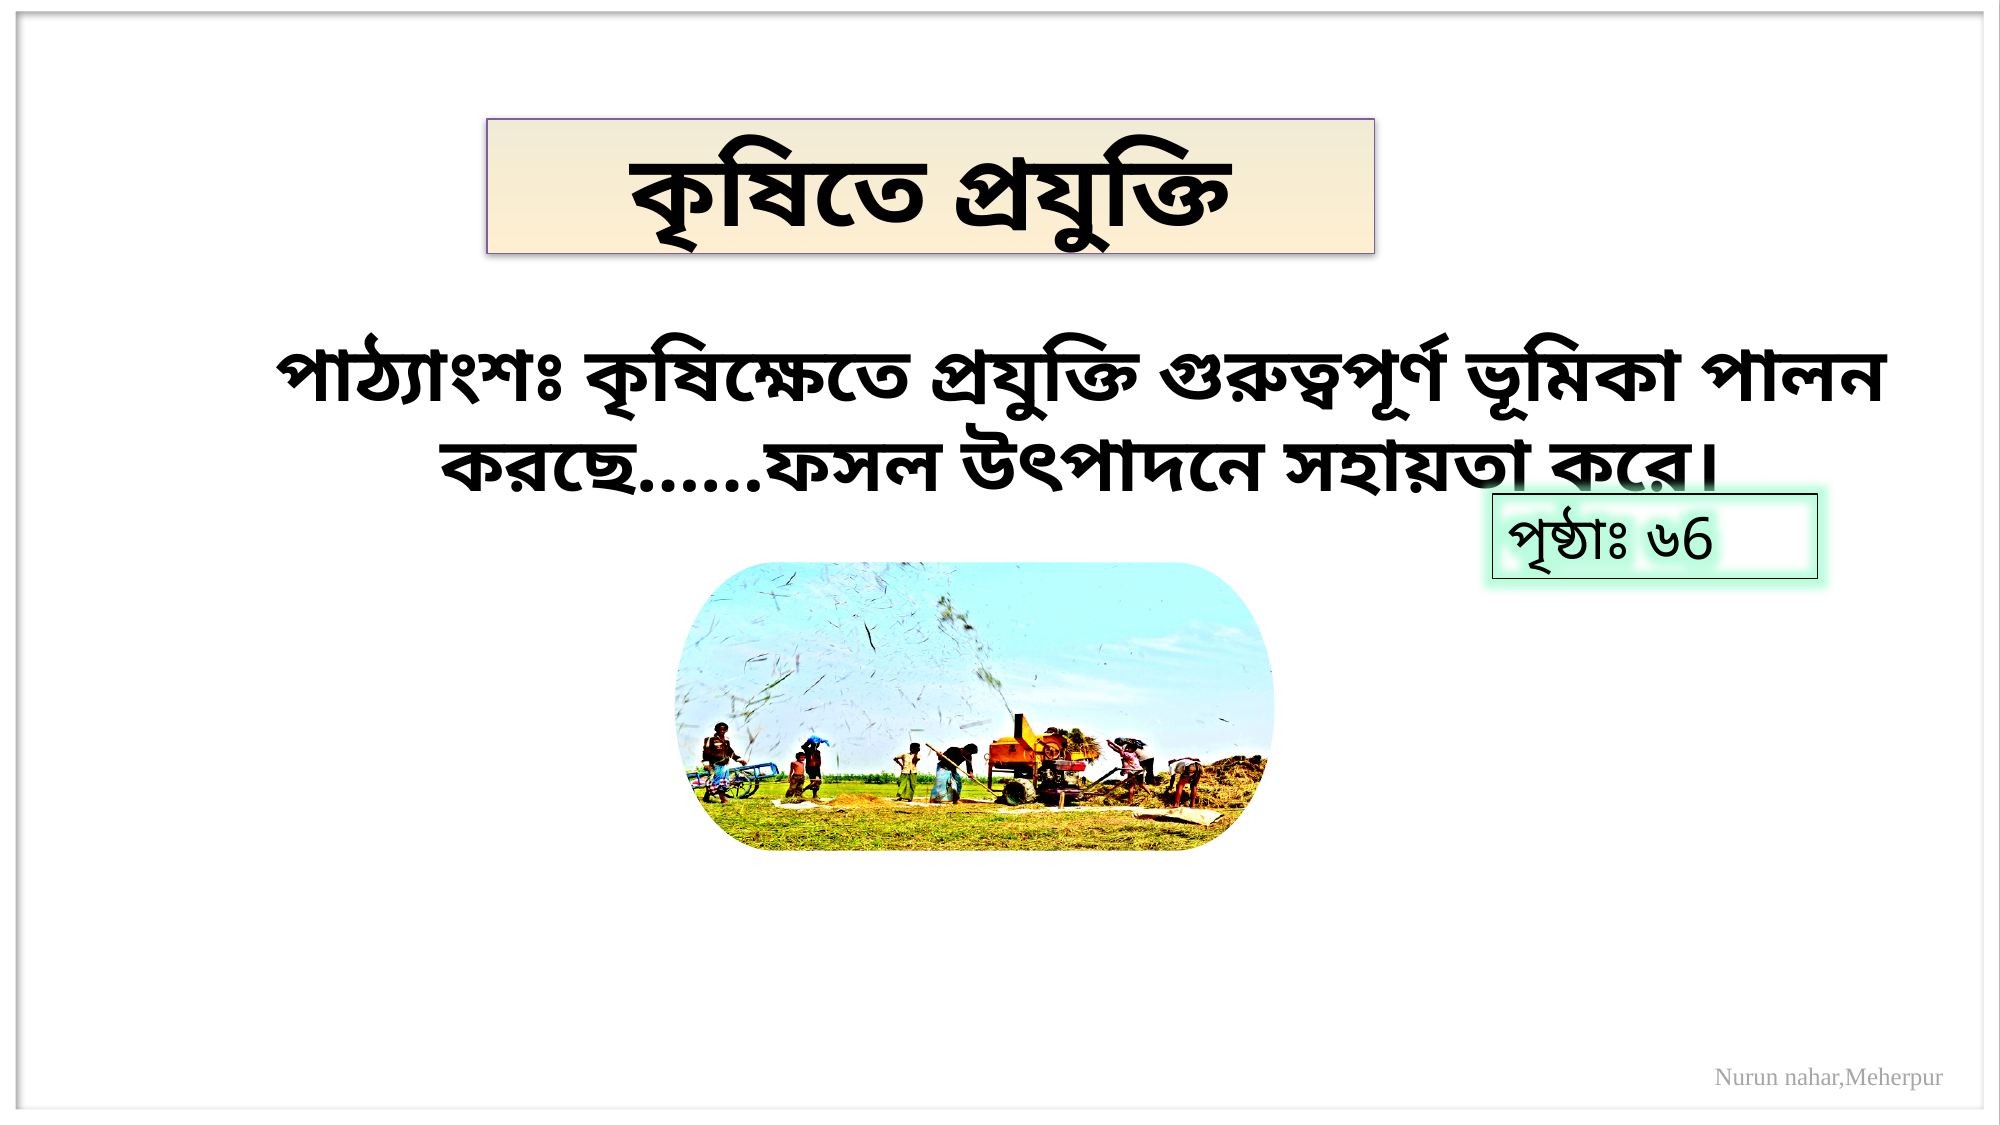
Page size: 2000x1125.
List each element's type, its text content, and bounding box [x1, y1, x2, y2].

text_box পৃষ্ঠাঃ ৬6 [1492, 493, 1818, 579]
text_box কৃষিতে প্রযুক্তি [486, 118, 1375, 254]
text_box [672, 560, 1277, 853]
text_box পাঠ্যাংশঃ কৃষিক্ষেতে প্রযুক্তি গুরুত্বপূর্ণ ভূমিকা পালন করছে……ফসল উৎপাদনে সহায়তা করে। [249, 318, 1913, 514]
